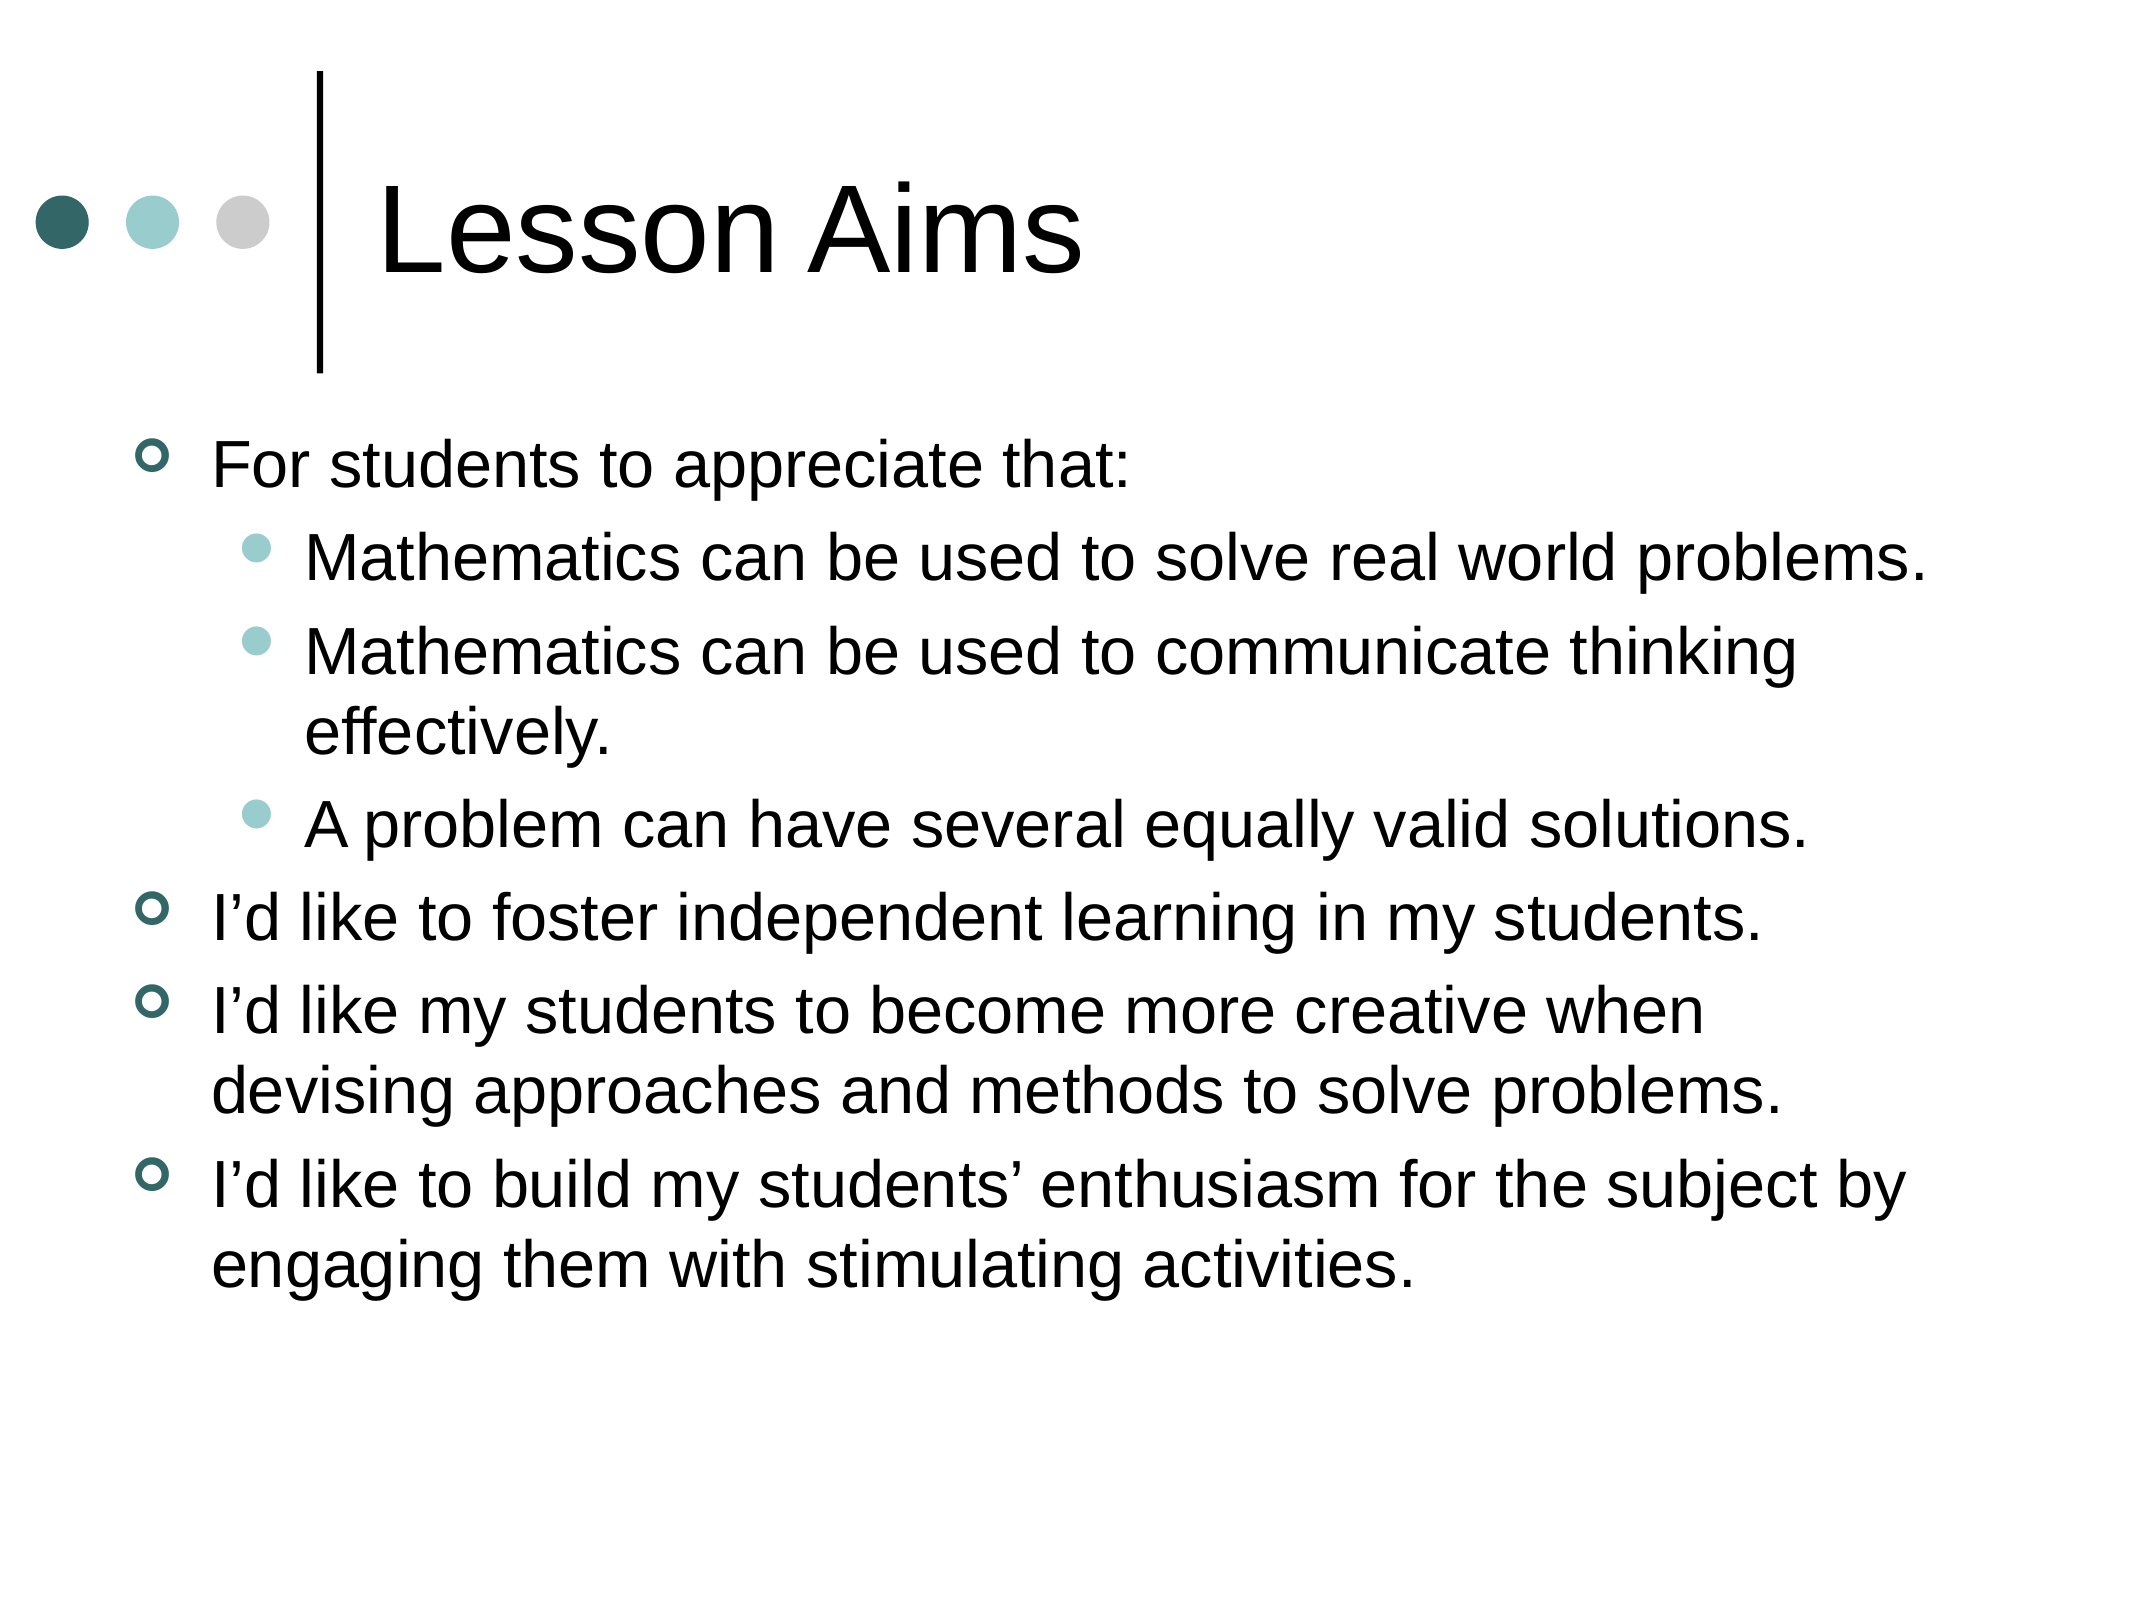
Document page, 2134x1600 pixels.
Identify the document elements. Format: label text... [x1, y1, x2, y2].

list For students to appreciate that: Mathematics can be used to solve real world problems. Mathematics can be used to communicate thinking effectively. A problem can have several equally valid solutions. I’d like to foster independent learning in my students. I’d like my students to become more creative when devising approaches and methods to solve problems. I’d like to build my students’ enthusiasm for the subject by engaging them with stimulating activities. [109, 410, 1992, 1475]
title Lesson Aims [355, 44, 1992, 401]
